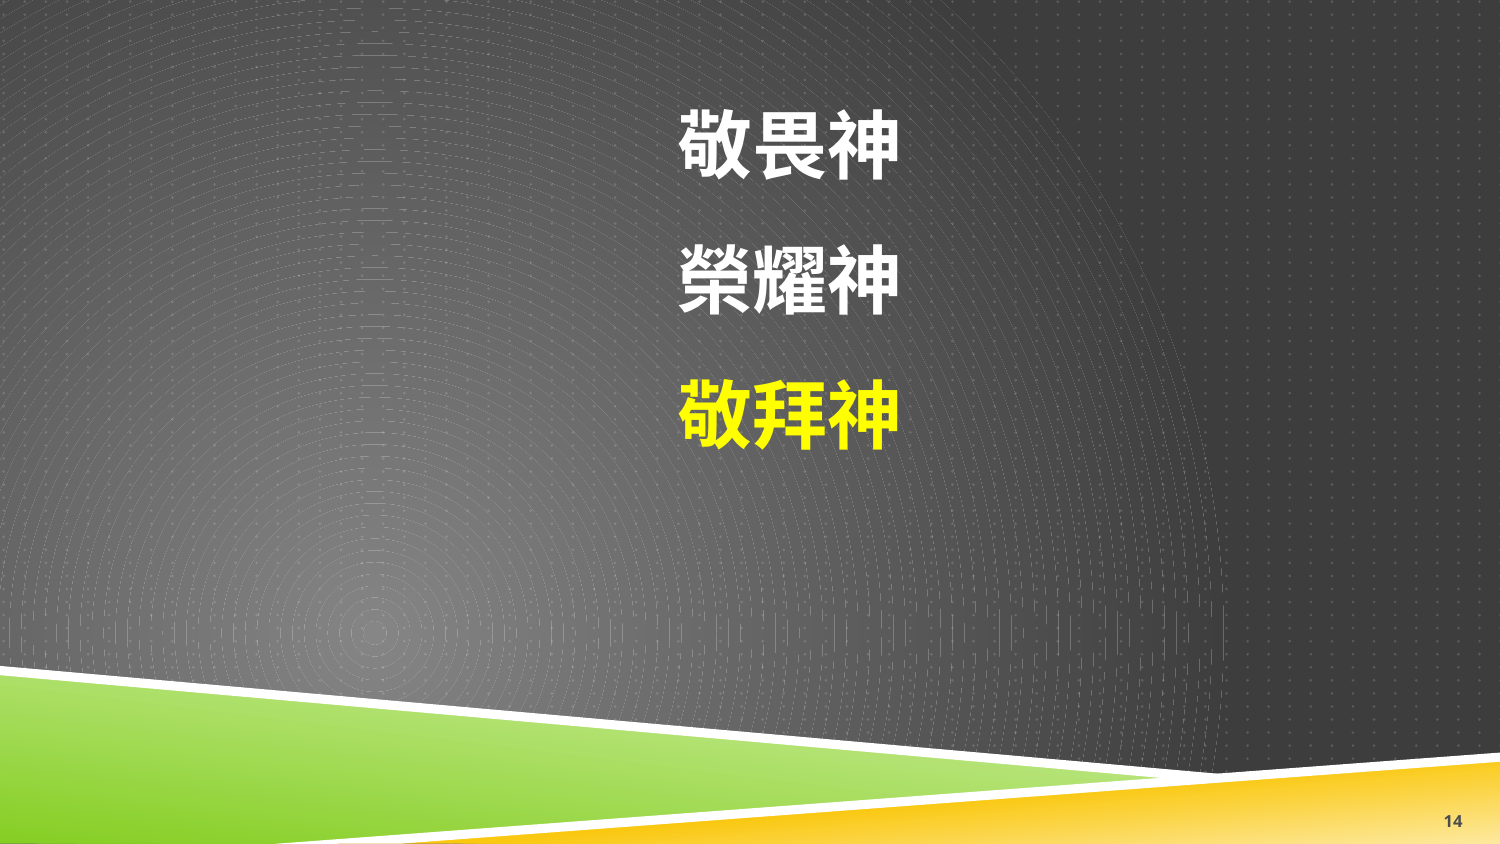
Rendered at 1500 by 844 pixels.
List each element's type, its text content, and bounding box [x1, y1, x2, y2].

text_box 敬畏神 榮耀神 敬拜神 [449, 48, 1097, 465]
slide_number 14 [1387, 789, 1463, 835]
